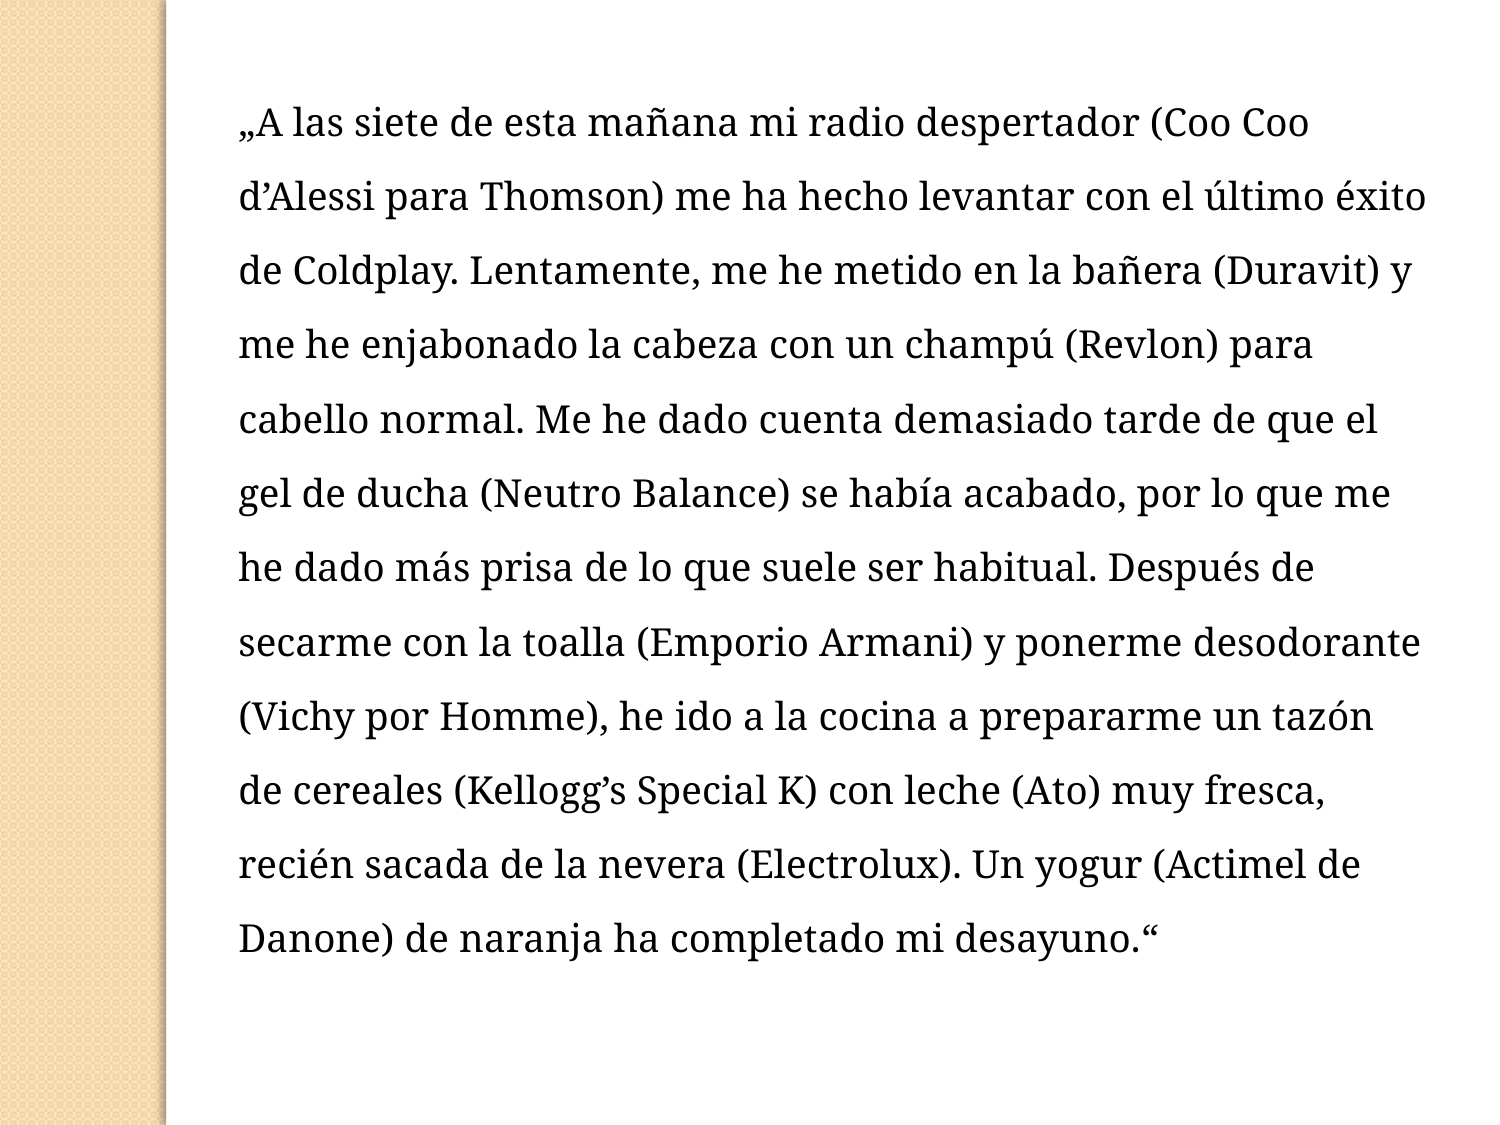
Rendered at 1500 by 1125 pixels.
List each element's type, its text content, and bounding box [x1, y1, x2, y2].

list „A las siete de esta mañana mi radio despertador (Coo Coo d’Alessi para Thomson) me ha hecho levantar con el último éxito de Coldplay. Lentamente, me he metido en la bañera (Duravit) y me he enjabonado la cabeza con un champú (Revlon) para cabello normal. Me he dado cuenta demasiado tarde de que el gel de ducha (Neutro Balance) se había acabado, por lo que me he dado más prisa de lo que suele ser habitual. Después de secarme con la toalla (Emporio Armani) y ponerme desodorante (Vichy por Homme), he ido a la cocina a prepararme un tazón de cereales (Kellogg’s Special K) con leche (Ato) muy fresca, recién sacada de la nevera (Electrolux). Un yogur (Actimel de Danone) de naranja ha completado mi desayuno.“ [212, 62, 1443, 1025]
